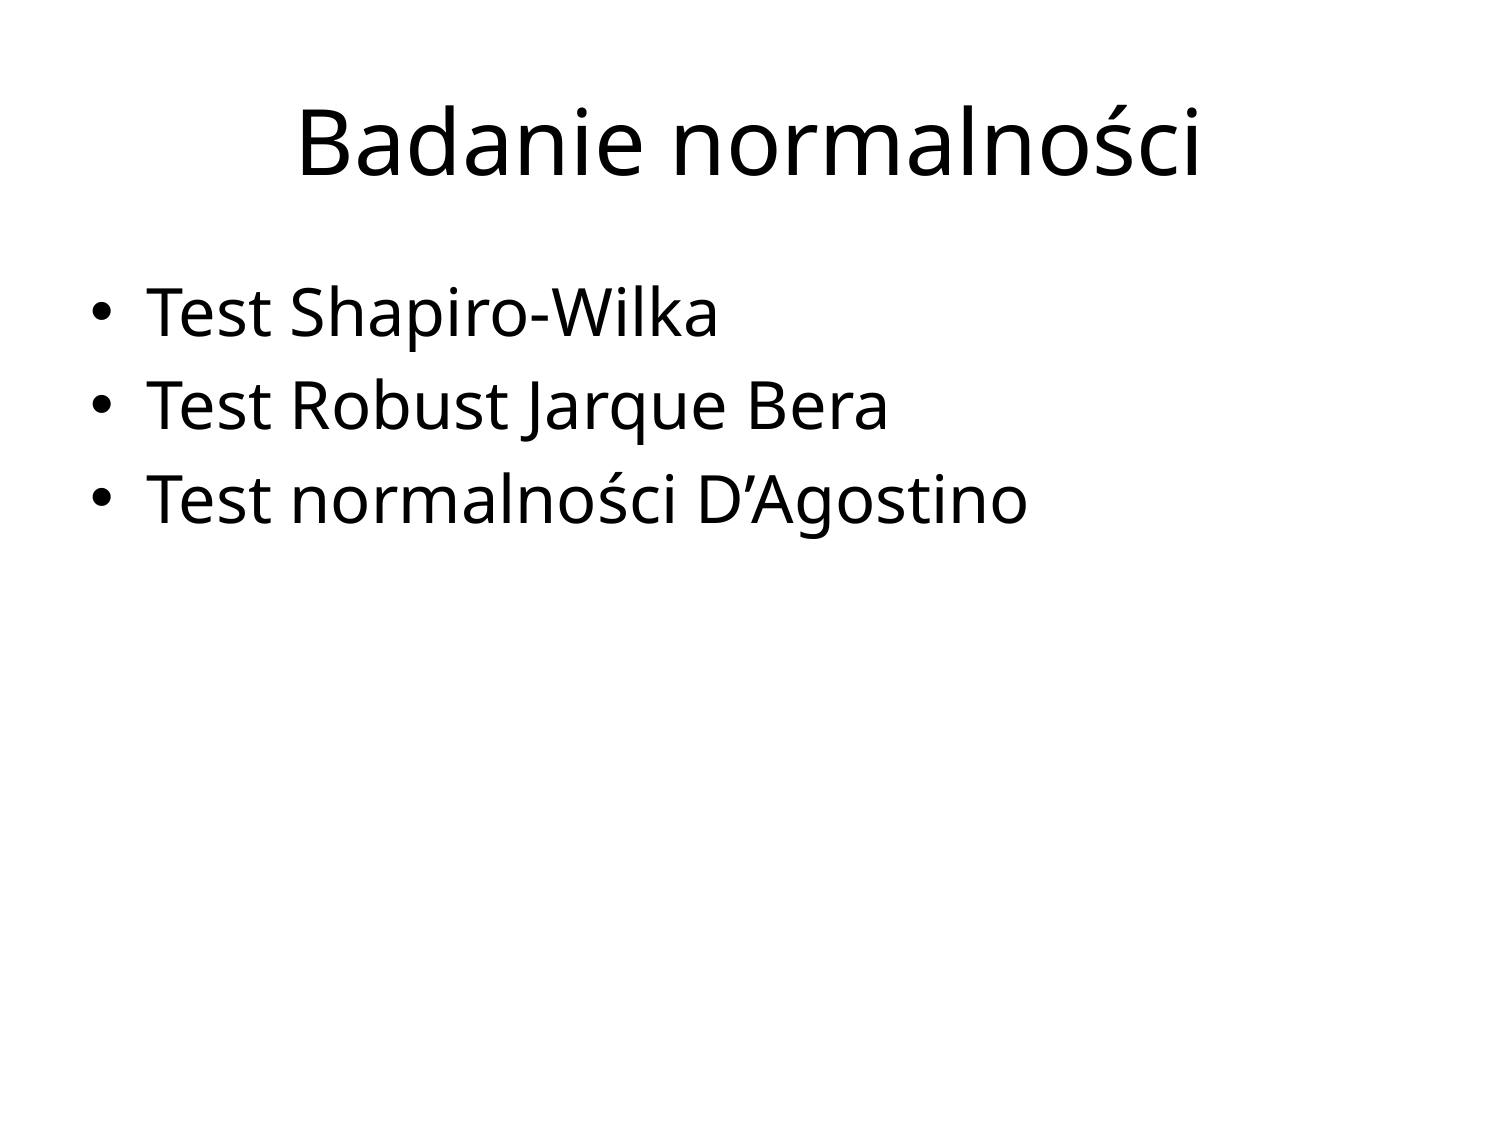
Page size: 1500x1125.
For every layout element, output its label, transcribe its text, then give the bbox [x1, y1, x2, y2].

title Badanie normalności [75, 45, 1425, 233]
list Test Shapiro-Wilka Test Robust Jarque Bera Test normalności D’Agostino [75, 262, 1425, 1005]
